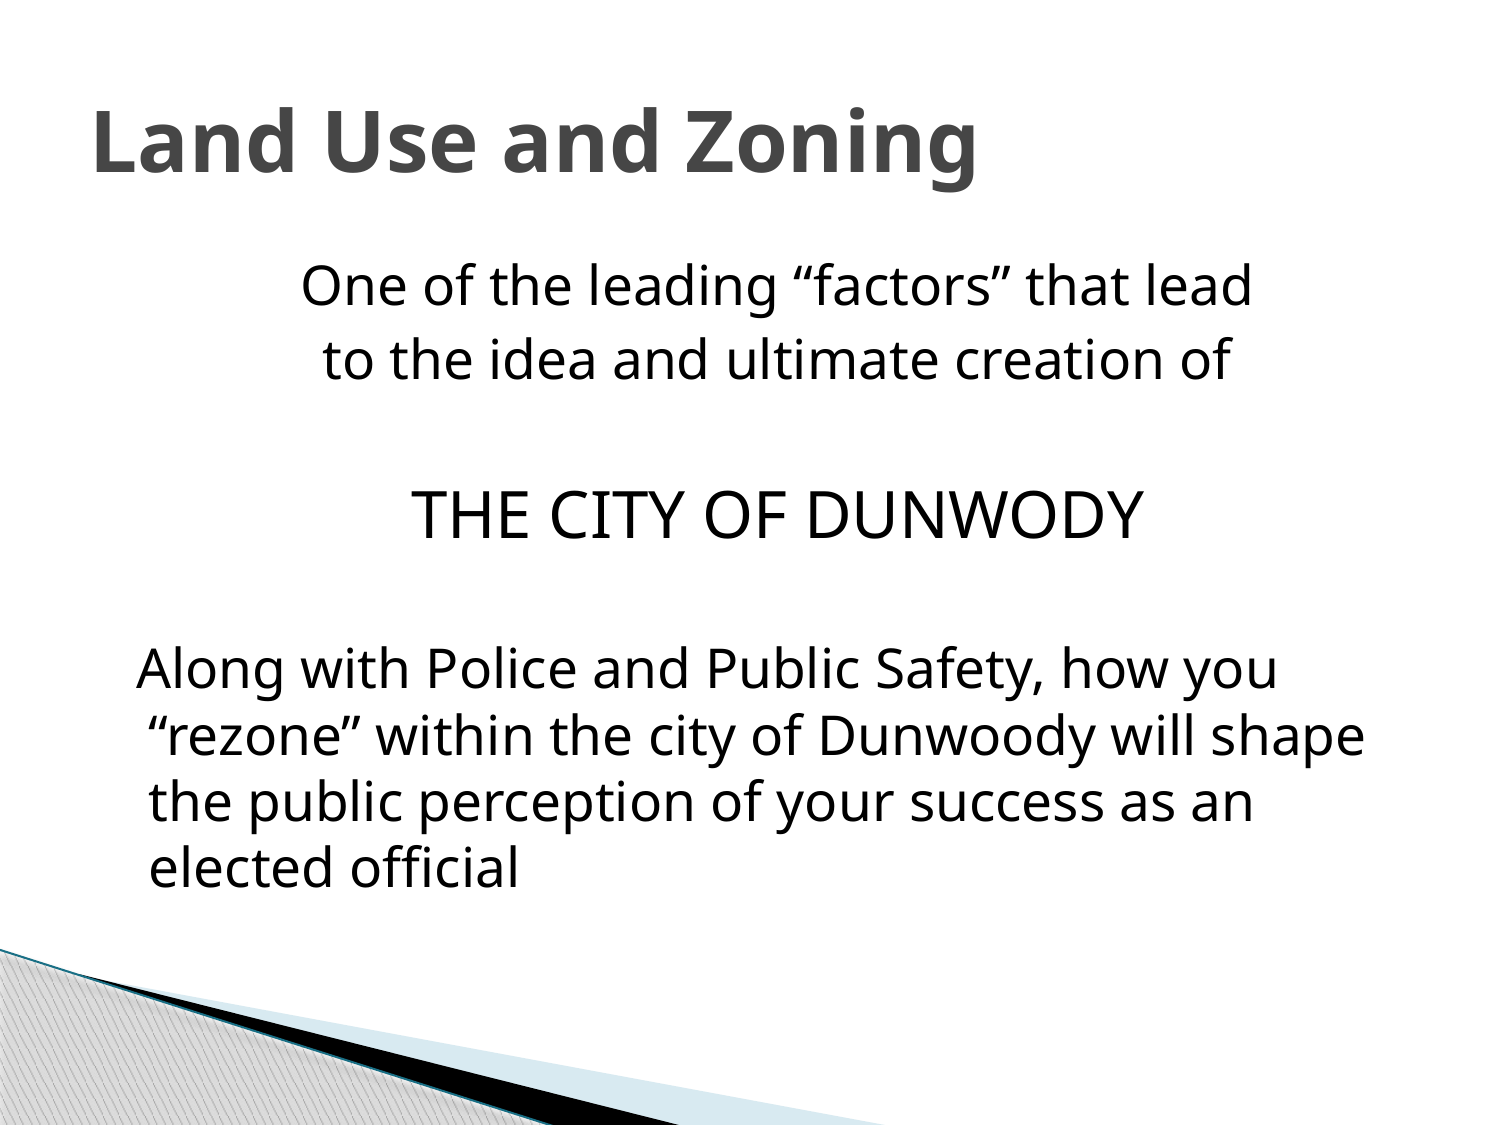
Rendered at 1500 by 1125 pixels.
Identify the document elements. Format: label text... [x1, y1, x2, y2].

list One of the leading “factors” that lead to the idea and ultimate creation of THE CITY OF DUNWODY Along with Police and Public Safety, how you “rezone” within the city of Dunwoody will shape the public perception of your success as an elected official [75, 243, 1463, 986]
title Land Use and Zoning [75, 45, 1425, 233]
